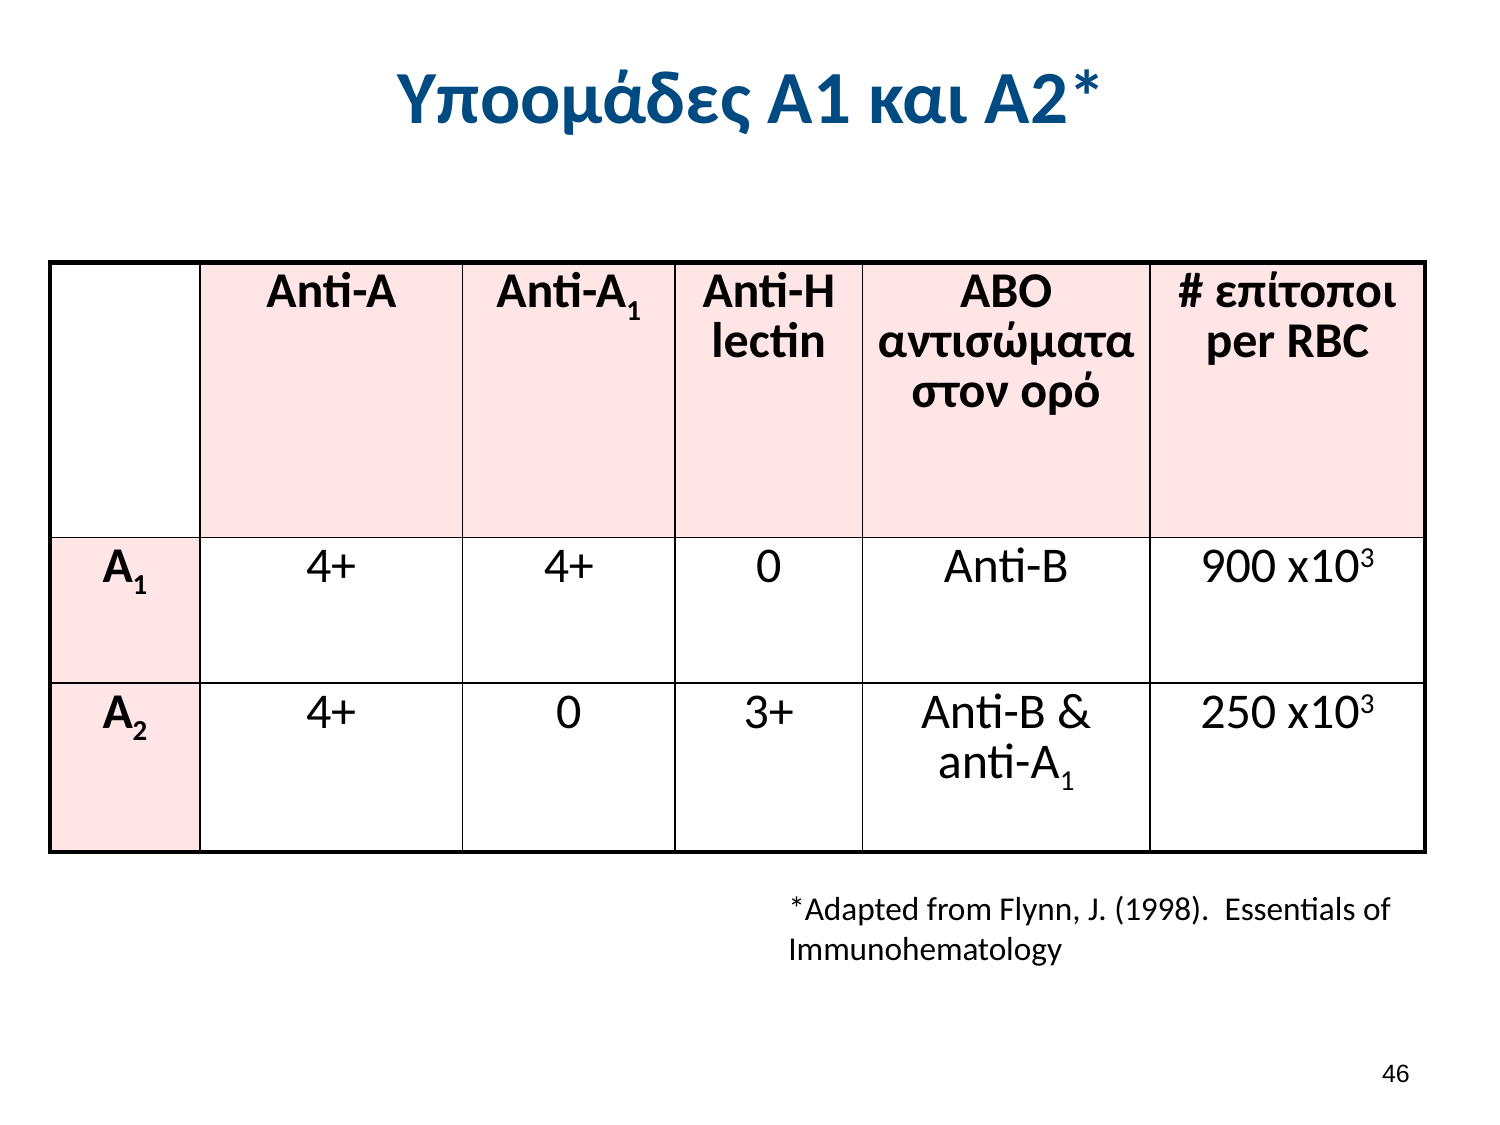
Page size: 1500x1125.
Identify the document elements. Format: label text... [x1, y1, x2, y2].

table_header Anti-A [201, 265, 462, 537]
table_cell 250 x103 [1151, 684, 1423, 850]
table_header Anti-A1 [463, 265, 674, 537]
table_cell 4+ [463, 538, 674, 682]
table_cell 4+ [201, 684, 462, 850]
table_header [52, 265, 199, 537]
slide_number 45 [1074, 1042, 1425, 1103]
table_cell Anti-B & anti-A1 [863, 684, 1149, 850]
table_cell 900 x103 [1151, 538, 1423, 682]
table_header Anti-H lectin [676, 265, 862, 537]
text_box *Adapted from Flynn, J. (1998). Essentials of Immunohematology [773, 879, 1436, 975]
table_cell 0 [463, 684, 674, 850]
table_cell Anti-B [863, 538, 1149, 682]
table_cell 0 [676, 538, 862, 682]
table_header ABO αντισώματα στον ορό [863, 265, 1149, 537]
title Υποομάδες A1 και A2* [76, 19, 1427, 169]
table_cell 3+ [676, 684, 862, 850]
table_cell A2 [52, 684, 199, 850]
table_header # επίτοποι per RBC [1151, 265, 1423, 537]
table_cell 4+ [201, 538, 462, 682]
table_cell A1 [52, 538, 199, 682]
